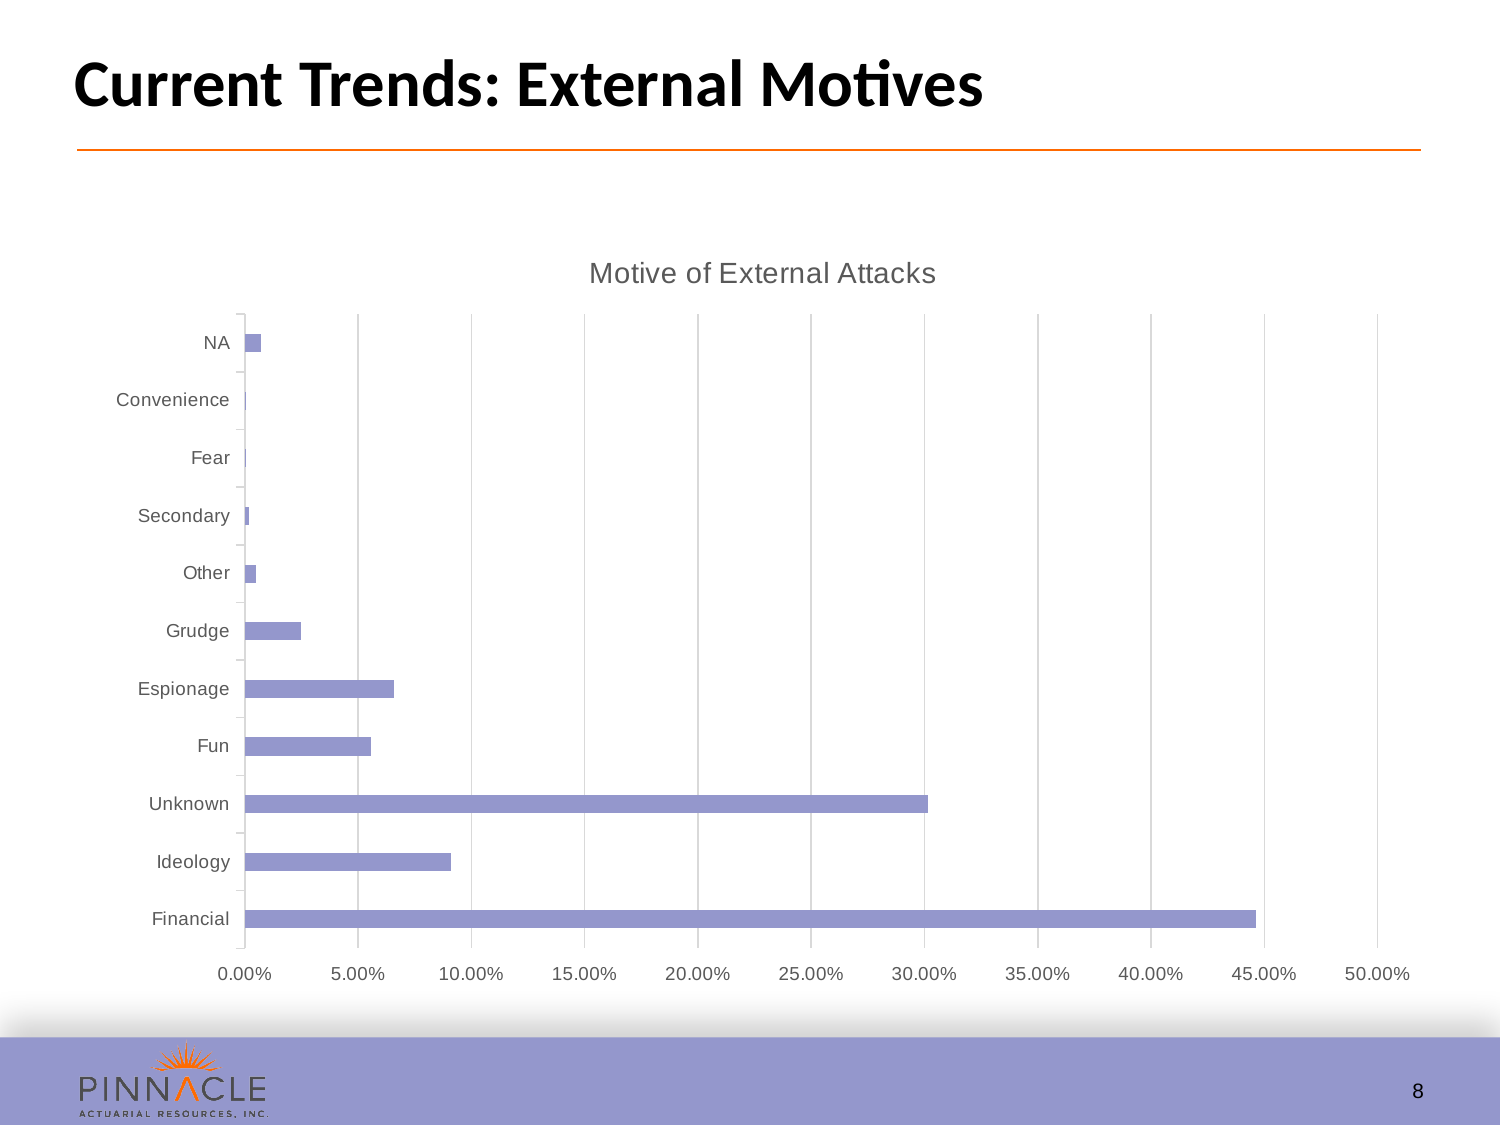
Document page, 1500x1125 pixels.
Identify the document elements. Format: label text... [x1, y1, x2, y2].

picture [71, 1032, 275, 1125]
title Current Trends: External Motives [59, 32, 1432, 129]
chart [88, 224, 1438, 1001]
